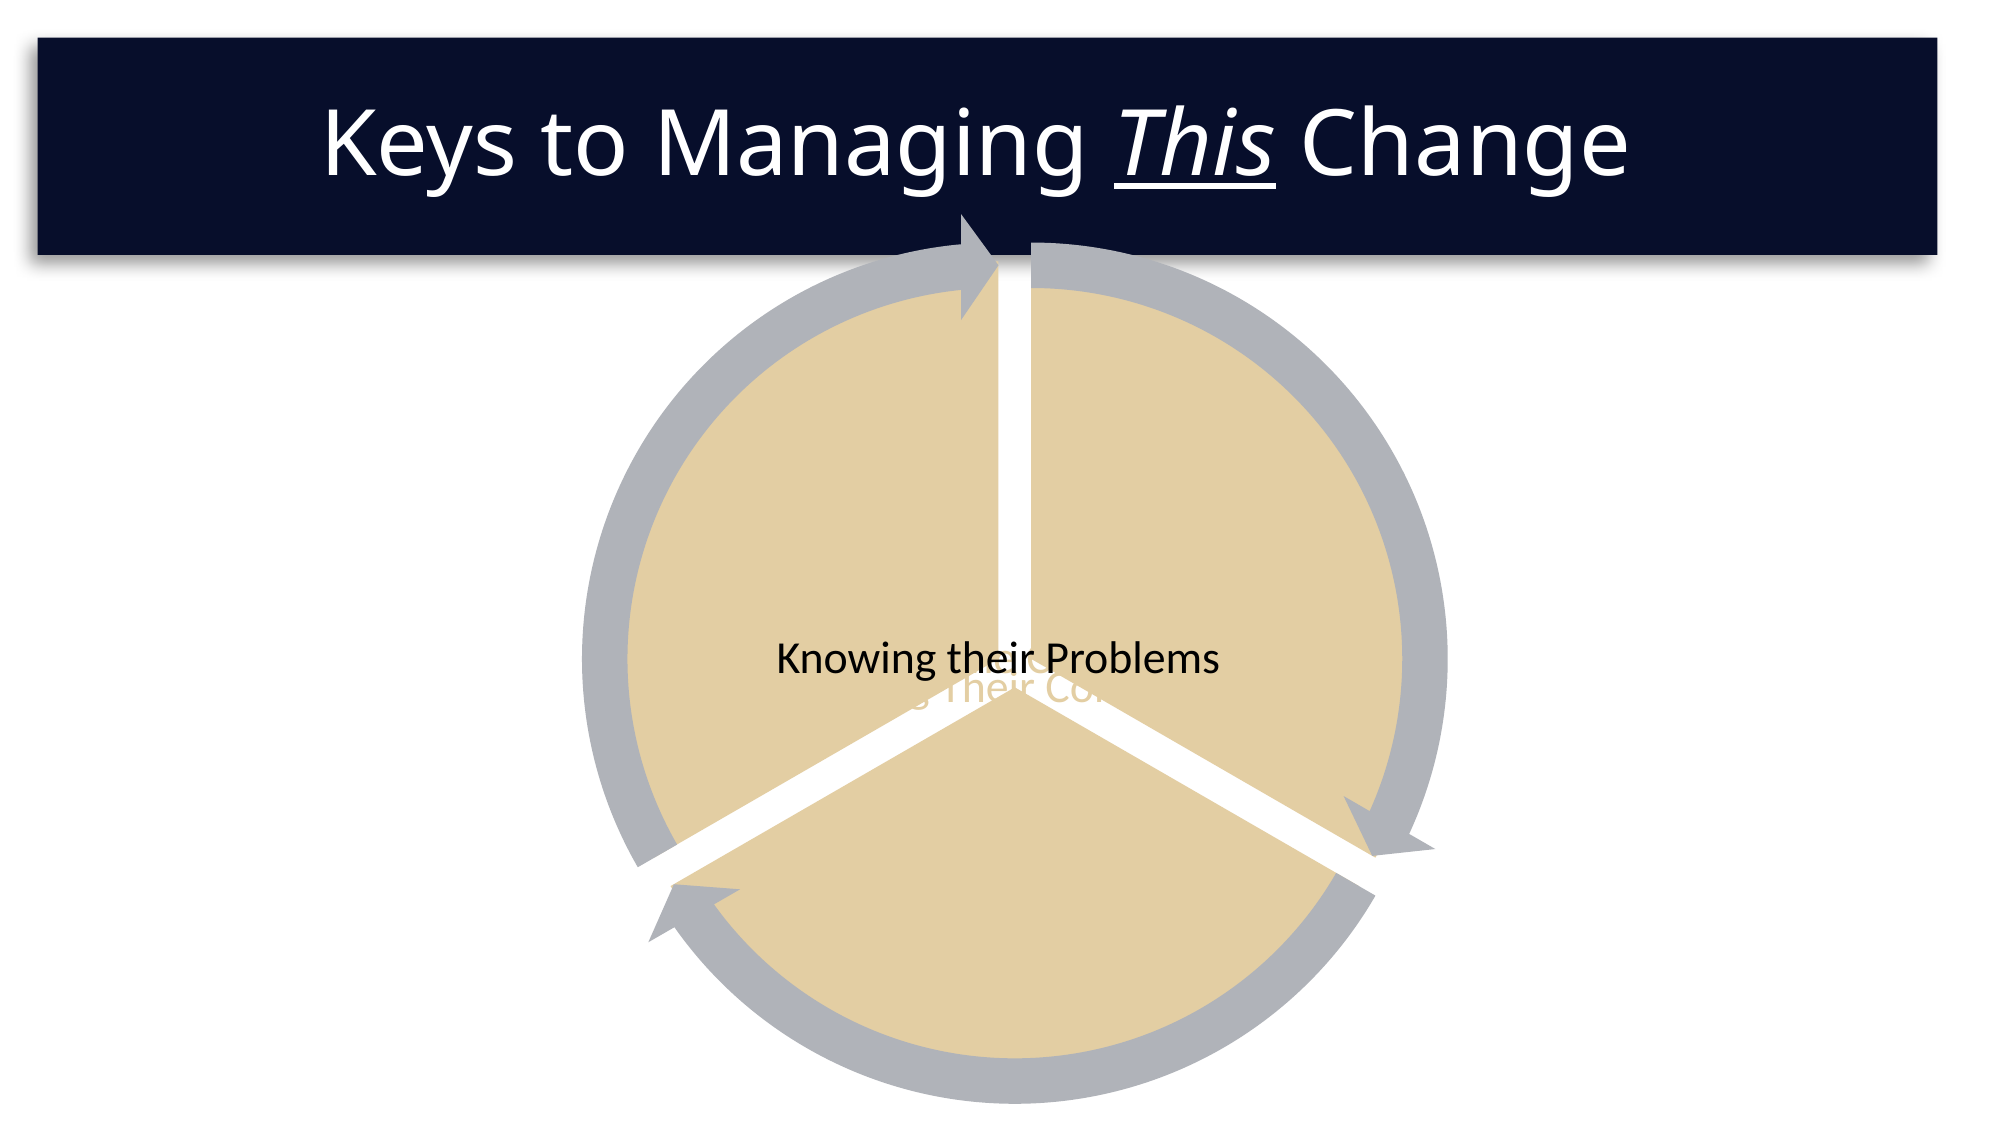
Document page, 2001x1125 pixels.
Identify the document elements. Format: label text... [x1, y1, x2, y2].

title Keys to Managing This Change [37, 37, 1938, 255]
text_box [362, 199, 1668, 1125]
